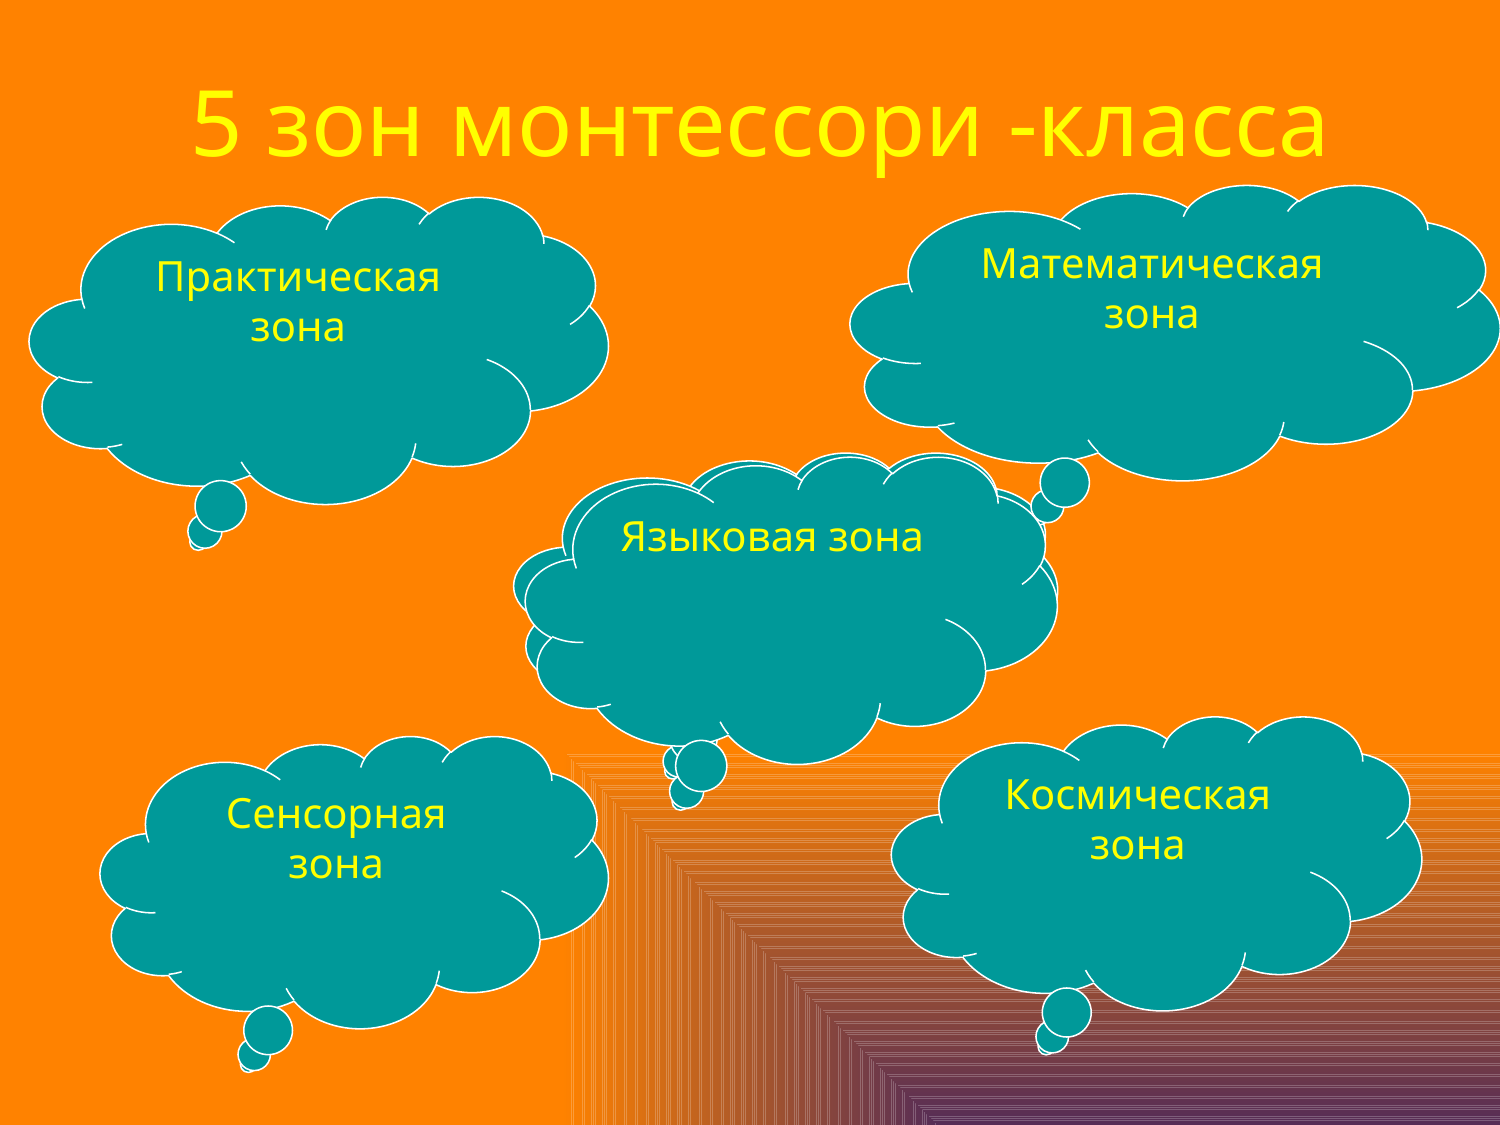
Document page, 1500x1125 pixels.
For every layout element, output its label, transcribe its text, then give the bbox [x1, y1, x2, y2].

title 5 зон монтессори -класса [85, 42, 1436, 197]
text_box [1041, 557, 1058, 598]
text_box Математическая зона [849, 185, 1500, 525]
text_box Сенсорная зона [99, 736, 609, 1073]
text_box [663, 746, 683, 779]
text_box Языковая зона [525, 457, 1058, 811]
text_box [1041, 524, 1046, 540]
text_box [525, 626, 550, 670]
text_box [513, 453, 1032, 611]
text_box Практическая зона [28, 197, 609, 551]
text_box Космическая зона [891, 716, 1422, 1055]
